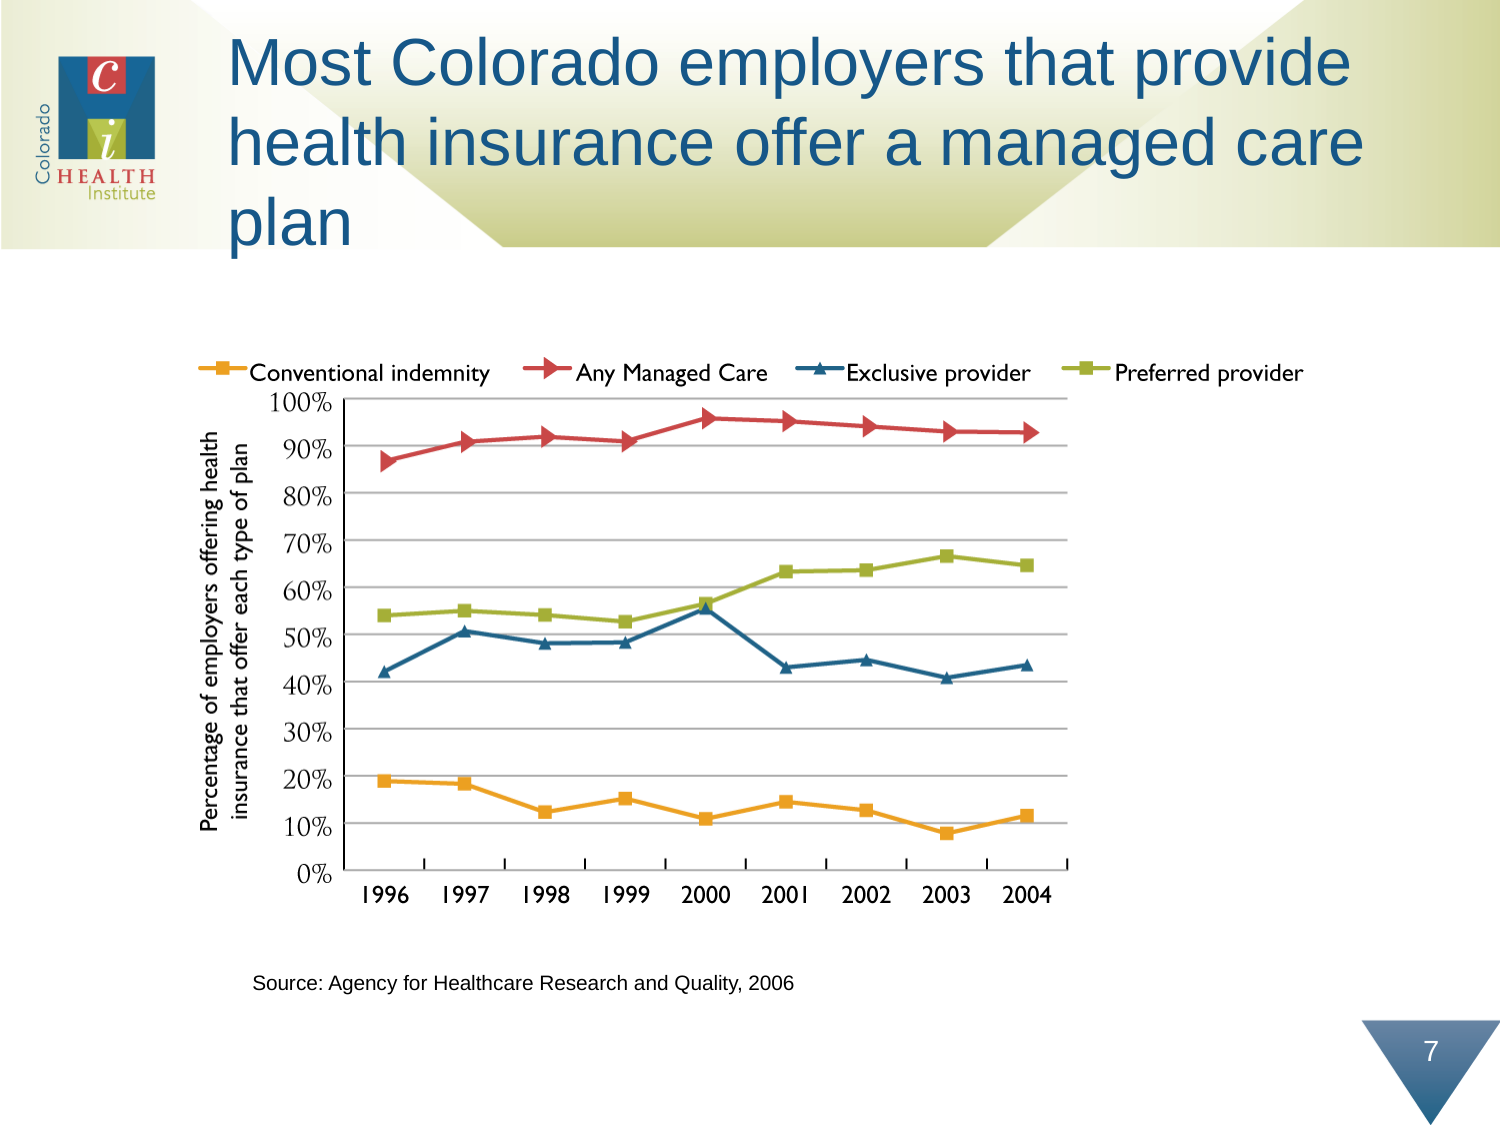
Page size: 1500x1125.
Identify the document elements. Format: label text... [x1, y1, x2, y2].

picture [0, 0, 1500, 1125]
text_box Source: Agency for Healthcare Research and Quality, 2006 [237, 962, 1213, 1003]
slide_number 7 [1362, 1024, 1500, 1104]
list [195, 357, 1305, 910]
title Most Colorado employers that provide health insurance offer a managed care plan [212, 44, 1426, 233]
